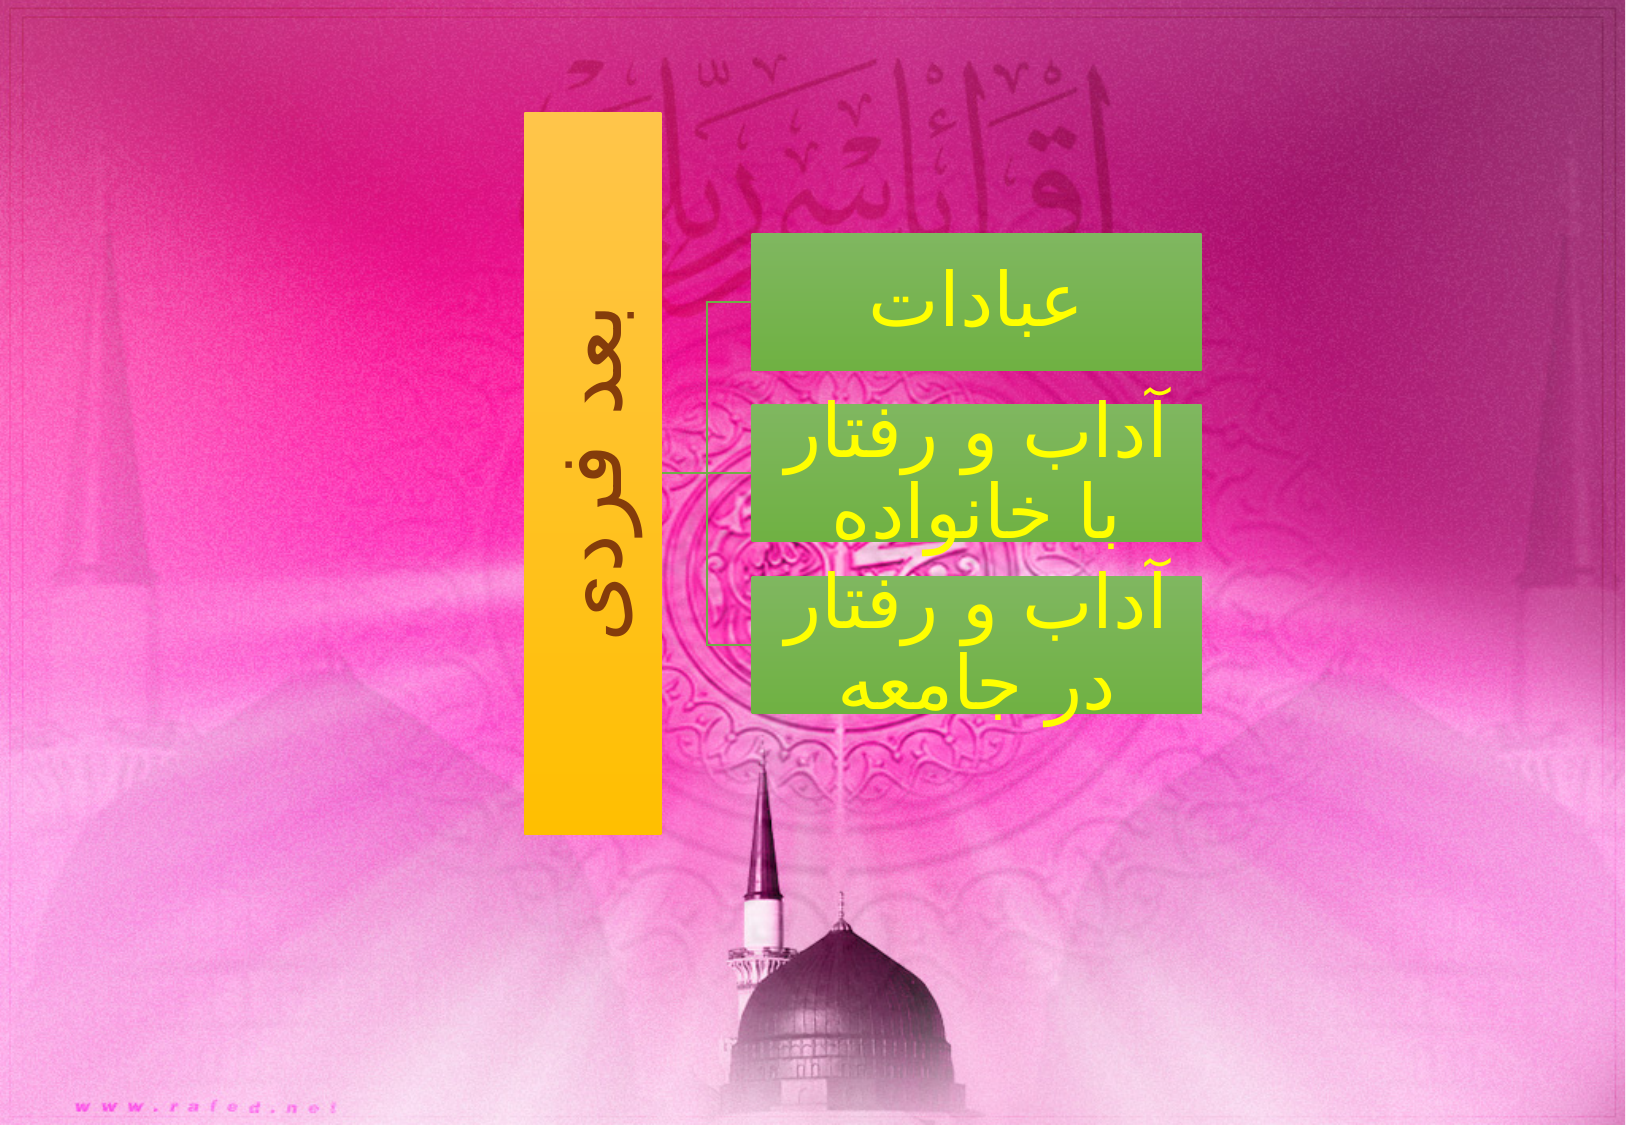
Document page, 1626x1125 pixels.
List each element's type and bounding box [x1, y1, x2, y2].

picture [0, 0, 1626, 1125]
text_box [321, 112, 1405, 835]
